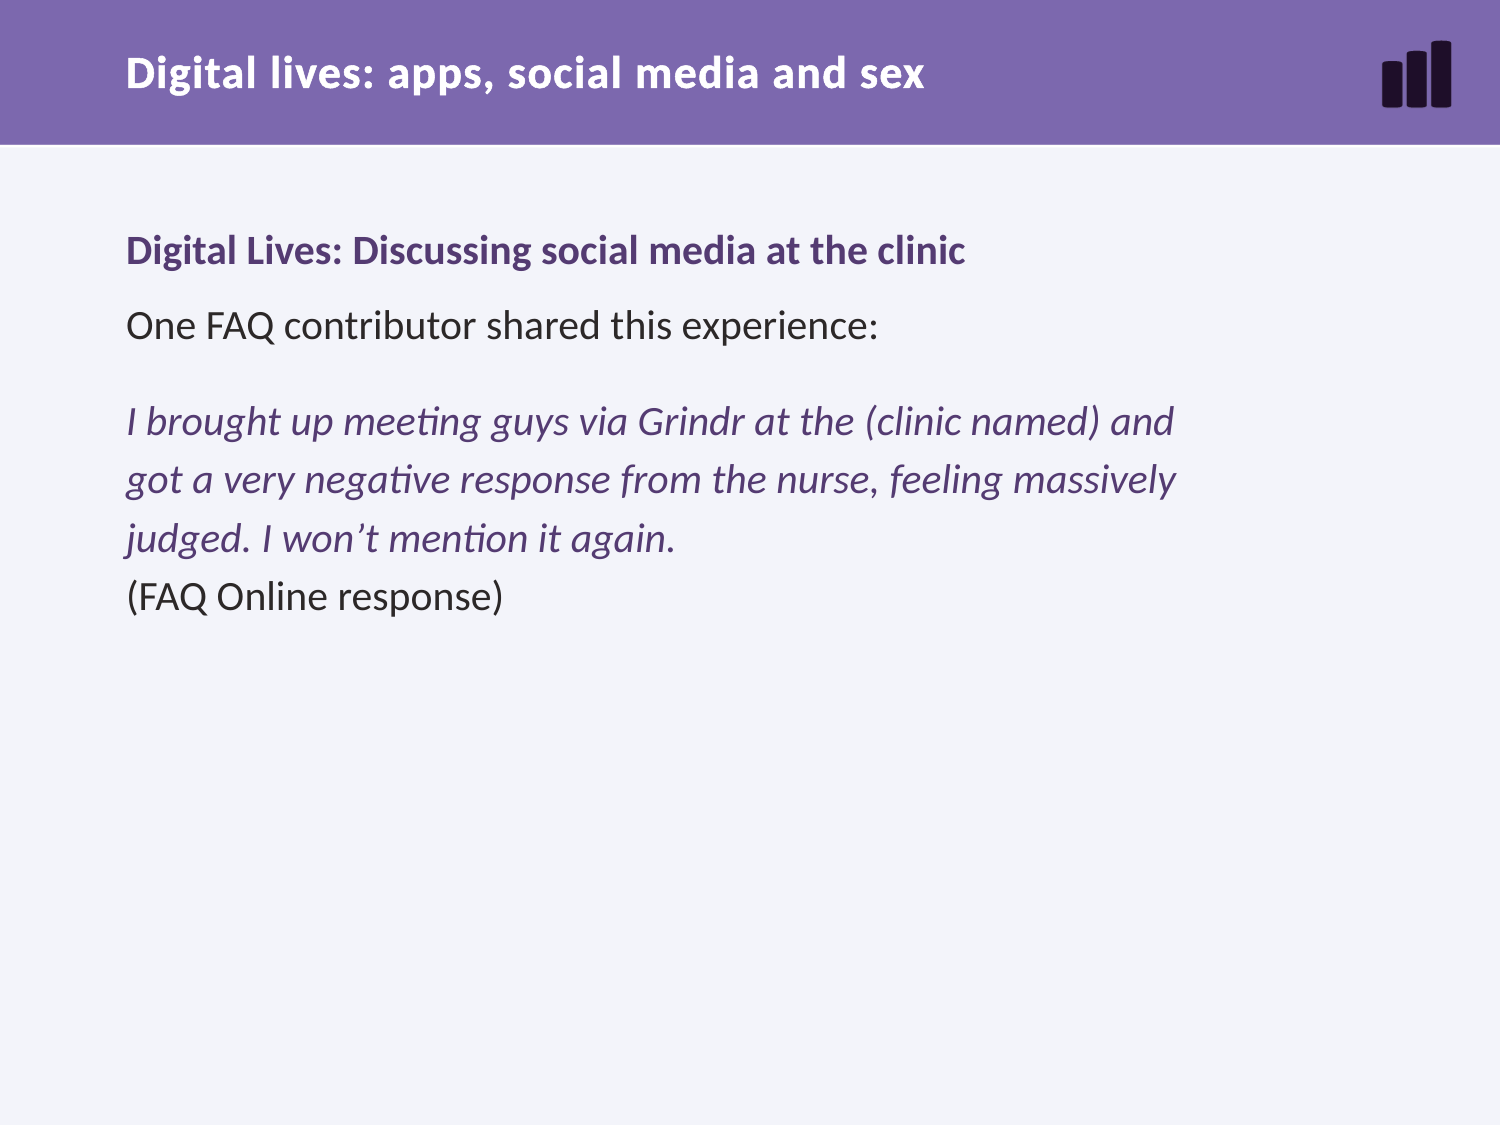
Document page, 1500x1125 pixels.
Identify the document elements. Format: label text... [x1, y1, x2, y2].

title Digital lives: apps, social media and sex [125, 0, 1325, 145]
list Digital Lives: Discussing social media at the clinic One FAQ contributor shared this experience: I brought up meeting guys via Grindr at the (clinic named) and got a very negative response from the nurse, feeling massively judged. I won’t mention it again. (FAQ Online response) [125, 222, 1390, 1053]
picture [0, 0, 1500, 1125]
